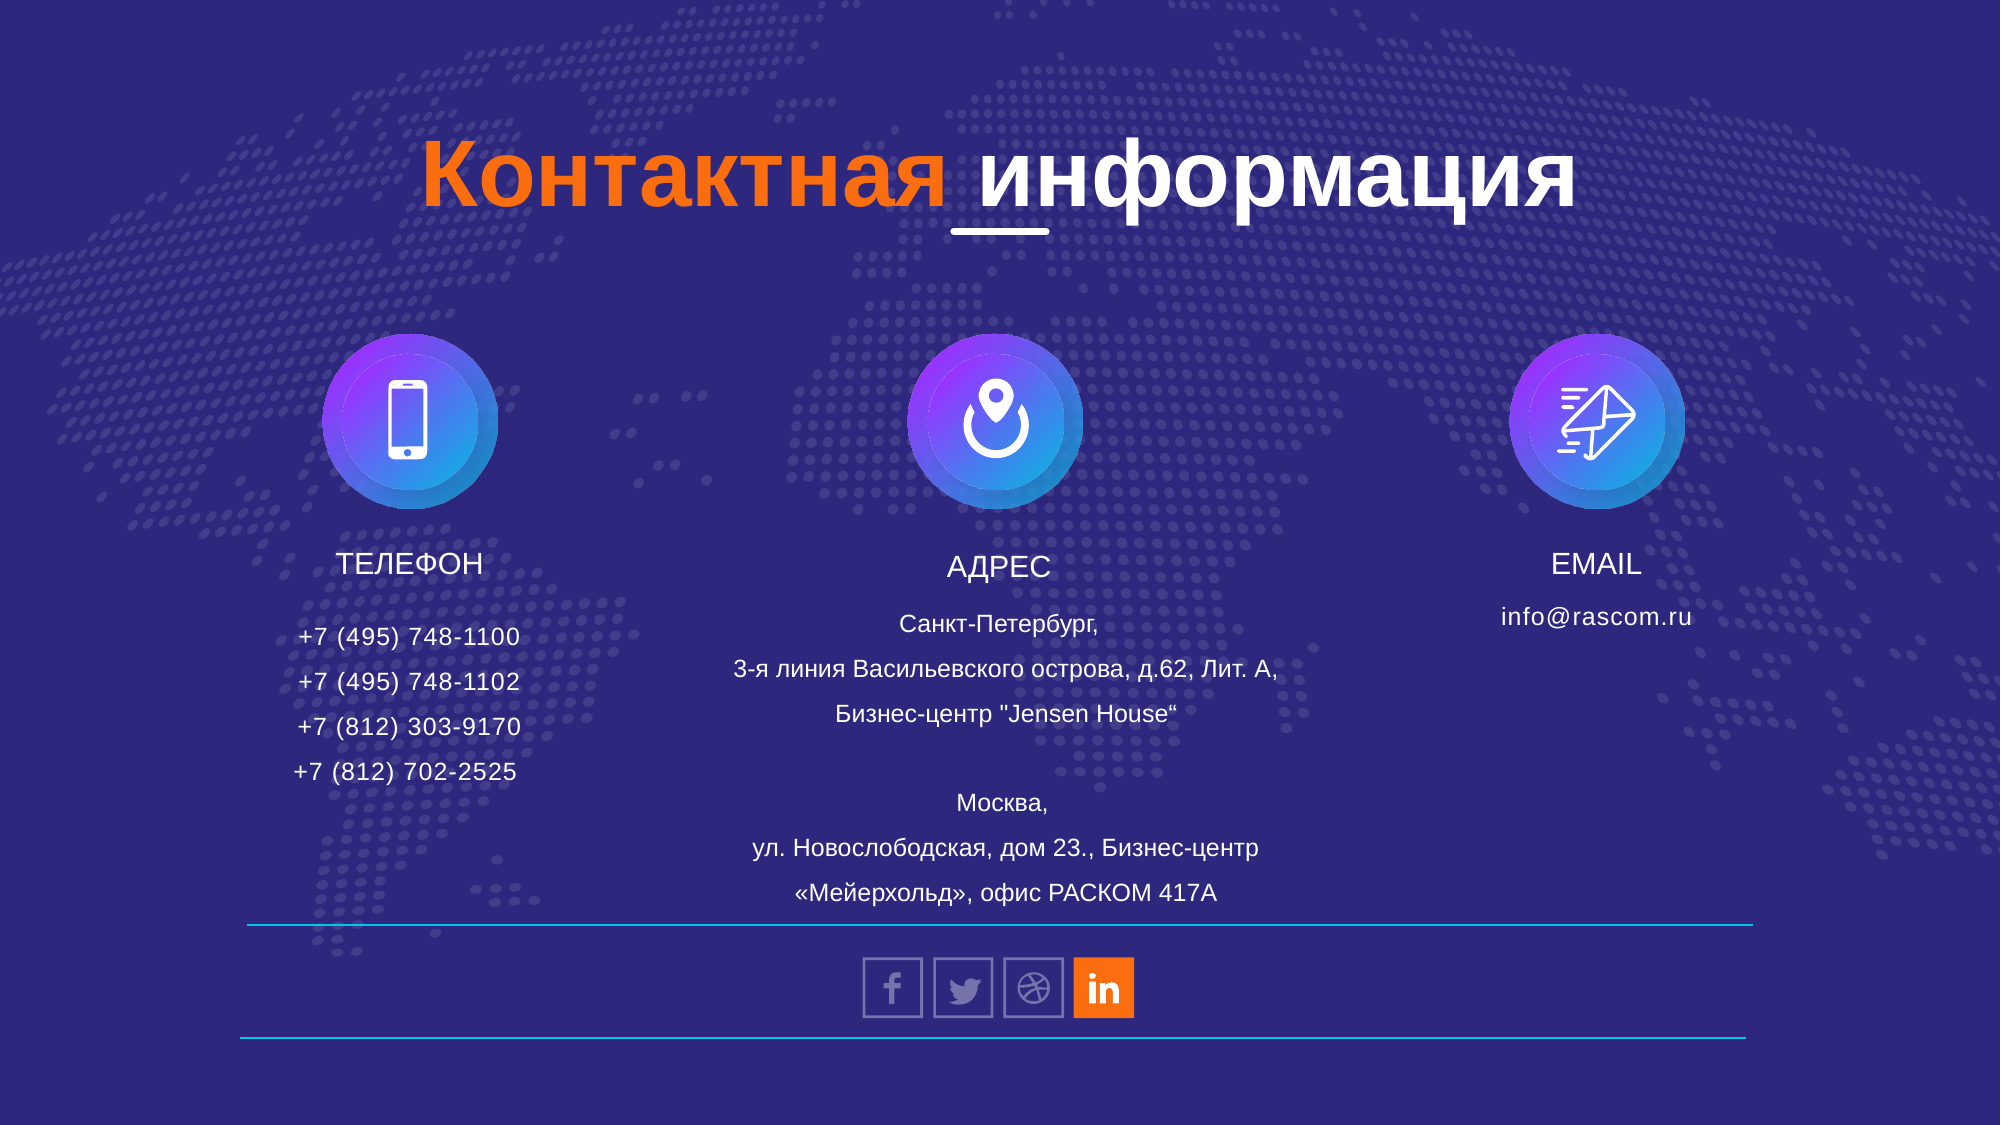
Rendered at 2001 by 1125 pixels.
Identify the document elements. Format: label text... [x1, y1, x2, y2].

text_box [140, 375, 151, 387]
text_box [821, 453, 833, 465]
text_box [364, 237, 375, 249]
text_box [1244, 287, 1255, 298]
text_box [221, 509, 233, 521]
text_box [318, 153, 329, 163]
text_box [1751, 408, 1763, 420]
text_box [1747, 191, 1757, 202]
text_box [433, 233, 443, 242]
text_box [732, 17, 741, 27]
text_box [1497, 270, 1508, 282]
text_box [1074, 94, 1083, 102]
text_box [350, 239, 361, 250]
text_box [1392, 246, 1402, 258]
text_box [392, 739, 405, 750]
text_box [1242, 353, 1253, 365]
text_box [1048, 94, 1057, 102]
text_box [1325, 258, 1335, 270]
text_box [1181, 487, 1192, 499]
text_box [708, 18, 717, 28]
text_box [874, 418, 885, 430]
text_box [306, 306, 317, 318]
text_box [1816, 143, 1827, 155]
text_box [1239, 336, 1250, 348]
text_box [1223, 336, 1234, 347]
text_box [1022, 94, 1031, 102]
text_box [192, 275, 203, 286]
text_box [1327, 324, 1339, 336]
text_box [1790, 557, 1801, 569]
text_box [1089, 981, 1096, 1004]
text_box [135, 268, 146, 279]
text_box [210, 242, 221, 253]
text_box [1774, 180, 1785, 192]
text_box [1797, 574, 1809, 586]
text_box [1641, 148, 1651, 159]
text_box [232, 379, 244, 390]
text_box [1740, 220, 1751, 231]
text_box [1454, 348, 1465, 360]
text_box [1629, 191, 1639, 202]
text_box [437, 81, 447, 92]
text_box [1283, 73, 1292, 83]
text_box [1141, 435, 1153, 447]
text_box [400, 85, 410, 95]
text_box [1835, 189, 1846, 201]
text_box [1106, 267, 1117, 278]
text_box [1840, 147, 1851, 158]
text_box [1807, 640, 1819, 652]
text_box [277, 373, 288, 385]
text_box [1526, 241, 1537, 252]
text_box [1062, 266, 1072, 277]
text_box [266, 280, 277, 292]
text_box [838, 453, 849, 465]
text_box [1455, 267, 1465, 278]
text_box [1424, 395, 1435, 407]
text_box [1669, 137, 1679, 147]
text_box [1044, 519, 1056, 531]
text_box [1912, 276, 1924, 288]
text_box [709, 59, 718, 69]
text_box [1343, 324, 1354, 336]
text_box [342, 318, 353, 330]
text_box [1217, 55, 1226, 66]
text_box [372, 890, 386, 900]
text_box [1354, 308, 1364, 320]
text_box [1856, 358, 1867, 370]
text_box [1743, 391, 1754, 403]
text_box [1726, 357, 1737, 369]
text_box [100, 230, 111, 241]
text_box [299, 292, 310, 303]
text_box [1351, 91, 1360, 101]
text_box [430, 309, 441, 321]
text_box [750, 43, 758, 53]
text_box [1588, 263, 1599, 274]
text_box [419, 233, 429, 243]
text_box [1407, 81, 1416, 91]
text_box [853, 487, 865, 499]
text_box [205, 350, 216, 362]
text_box [429, 736, 442, 748]
text_box [1700, 418, 1711, 430]
text_box [149, 468, 161, 480]
text_box [1626, 102, 1637, 113]
text_box [1097, 316, 1107, 328]
text_box [1449, 430, 1460, 442]
text_box [293, 200, 304, 212]
text_box [44, 283, 55, 295]
text_box [1758, 120, 1769, 131]
text_box [1331, 233, 1340, 238]
text_box [129, 299, 141, 311]
text_box [957, 509, 969, 514]
text_box [392, 297, 403, 309]
text_box [1497, 74, 1507, 85]
text_box [0, 306, 7, 317]
text_box [351, 920, 364, 924]
text_box [1638, 104, 1649, 114]
text_box [824, 419, 835, 431]
text_box [1689, 213, 1700, 225]
text_box [247, 409, 259, 420]
text_box [464, 750, 477, 761]
text_box [1690, 337, 1701, 349]
text_box [1868, 533, 1880, 545]
text_box [253, 506, 265, 518]
text_box [1794, 213, 1805, 224]
text_box [1696, 322, 1707, 334]
text_box [406, 769, 418, 780]
text_box [1676, 257, 1686, 269]
text_box [350, 773, 362, 784]
text_box [76, 308, 87, 319]
text_box [1086, 0, 1094, 7]
text_box [142, 518, 154, 529]
text_box [282, 247, 293, 258]
text_box [1270, 272, 1281, 283]
text_box [1063, 0, 1071, 7]
text_box [986, 235, 997, 244]
text_box [620, 37, 629, 47]
text_box [47, 297, 58, 309]
text_box [640, 49, 648, 60]
text_box [141, 238, 152, 249]
text_box [1335, 243, 1345, 254]
text_box [792, 403, 803, 415]
text_box [1703, 156, 1714, 167]
text_box [1363, 92, 1373, 102]
text_box [174, 514, 185, 526]
text_box [466, 734, 479, 745]
text_box [1257, 29, 1266, 39]
text_box [681, 33, 689, 43]
text_box [1413, 312, 1424, 324]
text_box [1722, 187, 1732, 199]
text_box [388, 159, 398, 170]
text_box [689, 6, 697, 16]
text_box [165, 435, 176, 447]
text_box [230, 300, 241, 312]
text_box [1133, 67, 1142, 77]
text_box [1873, 486, 1884, 498]
text_box [591, 53, 600, 63]
text_box [181, 497, 192, 509]
text_box [219, 349, 230, 361]
text_box [604, 597, 608, 608]
text_box [727, 86, 736, 97]
text_box [231, 525, 243, 537]
text_box [150, 436, 162, 448]
text_box [1778, 286, 1789, 297]
text_box [256, 328, 267, 340]
text_box [543, 714, 556, 726]
text_box [1772, 254, 1783, 266]
text_box [355, 863, 369, 873]
text_box [1907, 216, 1918, 228]
text_box [331, 948, 344, 957]
text_box [1493, 88, 1503, 98]
text_box [500, 47, 509, 57]
text_box [1083, 65, 1092, 76]
text_box [1933, 384, 1944, 396]
text_box [93, 320, 105, 331]
text_box [1477, 253, 1487, 264]
text_box [1210, 454, 1222, 466]
text_box [647, 63, 656, 73]
text_box [349, 270, 360, 282]
text_box [1469, 349, 1480, 361]
text_box [267, 204, 278, 215]
text_box [138, 223, 149, 234]
text_box [1161, 235, 1172, 247]
text_box [1822, 528, 1834, 540]
text_box [1827, 159, 1838, 171]
text_box [524, 45, 533, 55]
text_box [1504, 287, 1515, 298]
text_box [926, 316, 936, 328]
text_box [1475, 465, 1487, 477]
text_box [479, 780, 491, 791]
text_box [1189, 419, 1200, 431]
text_box [361, 709, 374, 721]
text_box [1071, 65, 1080, 76]
text_box [291, 372, 303, 383]
text_box [1781, 573, 1793, 585]
text_box [221, 317, 232, 328]
text_box [1732, 130, 1743, 141]
text_box [1553, 94, 1564, 102]
text_box [334, 758, 346, 769]
text_box [1449, 70, 1459, 80]
text_box [1214, 286, 1225, 298]
text_box [1270, 422, 1282, 434]
text_box [456, 812, 469, 823]
text_box [1050, 316, 1061, 327]
text_box [116, 347, 127, 359]
text_box [416, 705, 429, 717]
text_box [1100, 349, 1111, 361]
text_box [248, 133, 258, 144]
text_box [1540, 306, 1550, 317]
text_box [1575, 325, 1586, 334]
text_box [1546, 322, 1557, 334]
text_box [163, 219, 174, 231]
text_box [1017, 972, 1050, 1004]
text_box [142, 486, 154, 497]
text_box [859, 384, 870, 396]
text_box [1989, 246, 2000, 258]
text_box [106, 364, 118, 376]
text_box [481, 765, 493, 776]
text_box [53, 326, 65, 338]
text_box [89, 398, 100, 409]
text_box [1078, 283, 1088, 294]
text_box [31, 285, 42, 297]
text_box [771, 2, 779, 11]
text_box [1196, 269, 1207, 280]
text_box [356, 529, 367, 536]
text_box [127, 455, 138, 467]
text_box [172, 450, 184, 461]
text_box [39, 254, 50, 266]
text_box [1902, 260, 1913, 271]
text_box [1956, 196, 1967, 207]
text_box [271, 173, 282, 185]
text_box [1099, 982, 1119, 1004]
text_box [1637, 162, 1648, 173]
text_box [195, 399, 207, 411]
text_box [1428, 314, 1439, 325]
text_box [664, 90, 673, 101]
text_box [1202, 522, 1214, 534]
text_box [1214, 369, 1224, 381]
text_box [1494, 46, 1504, 57]
text_box [1251, 320, 1262, 332]
text_box [1312, 323, 1323, 335]
text_box [405, 233, 415, 244]
text_box [1933, 716, 1945, 727]
text_box [625, 23, 634, 33]
text_box [1062, 509, 1073, 514]
text_box [134, 471, 146, 483]
text_box [1132, 235, 1142, 246]
text_box [1225, 2, 1234, 11]
text_box [1079, 519, 1091, 531]
text_box [889, 452, 900, 463]
text_box [1675, 335, 1687, 347]
text_box [1578, 97, 1587, 102]
text_box [1597, 203, 1608, 214]
text_box [1606, 219, 1616, 230]
text_box [432, 67, 442, 78]
text_box [1066, 316, 1076, 328]
text_box [1955, 224, 1966, 236]
text_box [237, 238, 248, 250]
text_box [1766, 150, 1777, 161]
text_box [1230, 471, 1241, 483]
text_box [896, 267, 907, 278]
text_box [376, 88, 386, 98]
text_box [1904, 245, 1915, 257]
text_box [1413, 67, 1422, 77]
text_box [189, 512, 201, 524]
text_box [1047, 266, 1057, 277]
text_box [165, 499, 177, 511]
text_box [299, 355, 310, 366]
text_box [1434, 330, 1444, 342]
text_box [1122, 267, 1132, 278]
text_box [771, 56, 780, 66]
text_box [1731, 204, 1742, 215]
text_box [137, 406, 149, 418]
text_box [1288, 87, 1297, 98]
text_box [1791, 287, 1802, 299]
text_box [1502, 61, 1512, 71]
text_box [1196, 69, 1204, 79]
text_box [822, 436, 834, 448]
text_box [1658, 179, 1669, 190]
text_box [1665, 151, 1676, 162]
text_box [126, 284, 137, 296]
text_box [796, 55, 805, 65]
text_box [1308, 373, 1320, 385]
text_box [1074, 233, 1084, 245]
text_box [892, 367, 903, 379]
text_box [1270, 72, 1280, 82]
text_box [263, 235, 274, 246]
text_box [1728, 310, 1740, 322]
text_box [1963, 270, 1975, 282]
text_box [1431, 281, 1442, 293]
text_box [1953, 239, 1965, 250]
text_box [1103, 384, 1114, 396]
text_box [1922, 429, 1933, 441]
text_box [1707, 403, 1718, 415]
text_box [605, 80, 614, 90]
text_box [321, 273, 332, 285]
text_box [245, 222, 256, 233]
text_box [419, 692, 432, 700]
text_box [1269, 506, 1281, 518]
text_box [1614, 101, 1625, 112]
text_box [315, 259, 326, 270]
text_box [1340, 259, 1350, 271]
text_box [1688, 306, 1698, 317]
text_box [420, 799, 433, 810]
text_box EMAIL [1440, 536, 1754, 589]
text_box [1817, 625, 1829, 637]
text_box [1906, 649, 1917, 661]
text_box [743, 71, 752, 82]
text_box [267, 159, 278, 171]
text_box [135, 209, 146, 220]
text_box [907, 333, 1083, 509]
text_box [957, 299, 967, 311]
text_box [147, 311, 159, 323]
text_box [1491, 467, 1503, 479]
text_box [1166, 268, 1177, 279]
text_box [582, 696, 595, 707]
text_box [1992, 533, 2000, 544]
text_box [301, 501, 313, 513]
text_box [1770, 122, 1781, 133]
text_box [375, 861, 388, 872]
text_box [1083, 469, 1088, 480]
text_box [1319, 290, 1330, 302]
text_box [1964, 797, 1976, 808]
text_box [1784, 718, 1797, 729]
text_box [501, 748, 514, 759]
text_box [430, 96, 440, 102]
text_box [805, 437, 817, 449]
text_box [1705, 141, 1716, 152]
text_box [983, 94, 992, 102]
text_box [379, 708, 392, 719]
text_box [181, 401, 192, 412]
text_box [1669, 351, 1680, 363]
text_box [447, 735, 460, 746]
text_box [399, 815, 412, 826]
text_box [1685, 384, 1696, 396]
text_box [463, 258, 473, 270]
text_box [497, 239, 507, 251]
text_box [1707, 246, 1718, 257]
text_box [412, 248, 423, 259]
text_box [1297, 389, 1307, 401]
text_box [441, 782, 453, 794]
text_box [1338, 90, 1347, 101]
text_box [1090, 250, 1100, 261]
text_box [127, 519, 138, 531]
text_box [1940, 779, 1953, 790]
text_box [242, 330, 253, 342]
text_box [1168, 0, 1176, 9]
text_box [1252, 254, 1262, 266]
text_box [352, 757, 364, 768]
text_box [135, 438, 146, 450]
text_box [128, 239, 139, 251]
text_box [1873, 181, 1884, 193]
text_box [325, 712, 337, 723]
text_box [791, 14, 800, 24]
text_box [238, 284, 249, 296]
text_box [1100, 94, 1109, 102]
text_box [1202, 302, 1212, 314]
text_box [1583, 310, 1594, 322]
text_box [1715, 308, 1726, 320]
text_box [1463, 251, 1473, 263]
text_box [1919, 218, 1930, 230]
text_box [471, 702, 484, 713]
text_box [573, 68, 582, 79]
text_box [129, 423, 140, 435]
text_box [195, 185, 206, 196]
text_box [361, 818, 374, 829]
text_box [1417, 280, 1428, 292]
text_box [1680, 197, 1691, 208]
text_box [498, 779, 510, 790]
text_box [895, 300, 905, 312]
text_box [1778, 151, 1789, 163]
text_box [1831, 219, 1843, 230]
text_box [1083, 452, 1087, 463]
text_box [1595, 187, 1600, 198]
text_box [156, 295, 168, 307]
text_box [1145, 334, 1156, 345]
text_box [111, 379, 123, 390]
text_box [1219, 237, 1230, 249]
text_box [1238, 254, 1247, 266]
text_box [310, 435, 322, 447]
text_box [157, 249, 168, 261]
text_box [21, 302, 32, 314]
text_box [1709, 696, 1722, 707]
text_box [1951, 811, 1964, 822]
text_box [1804, 141, 1815, 152]
text_box [1692, 434, 1704, 445]
text_box [564, 697, 577, 708]
text_box [1152, 268, 1162, 279]
text_box [1784, 197, 1795, 208]
text_box [86, 291, 97, 303]
text_box [1223, 254, 1233, 265]
text_box [592, 81, 601, 91]
text_box [1956, 211, 1967, 222]
text_box [284, 389, 296, 401]
text_box [485, 733, 498, 745]
text_box [1315, 60, 1324, 71]
text_box [232, 411, 244, 423]
text_box [217, 412, 229, 424]
text_box [207, 183, 218, 194]
text_box [1227, 454, 1239, 466]
text_box [308, 402, 319, 414]
text_box [815, 97, 824, 102]
text_box [1876, 550, 1888, 562]
text_box [1782, 364, 1794, 376]
text_box [421, 294, 432, 306]
text_box [1338, 308, 1349, 320]
text_box ТЕЛЕФОН [252, 536, 566, 589]
text_box [1667, 195, 1678, 207]
text_box [238, 149, 249, 160]
text_box [1426, 265, 1437, 276]
text_box [697, 19, 705, 28]
text_box [1729, 264, 1740, 275]
text_box [1518, 502, 1530, 514]
text_box [345, 804, 357, 815]
text_box [223, 240, 234, 252]
text_box [1491, 254, 1502, 266]
text_box [1505, 255, 1516, 266]
text_box [1308, 74, 1317, 85]
text_box [1514, 62, 1524, 72]
text_box [1461, 71, 1471, 82]
text_box [1044, 233, 1055, 244]
text_box [250, 192, 260, 203]
text_box [1767, 441, 1779, 453]
text_box [1353, 8, 1361, 18]
text_box [1575, 262, 1585, 273]
text_box [1700, 170, 1710, 181]
text_box [1932, 206, 1943, 217]
text_box [243, 490, 255, 502]
text_box [1712, 355, 1723, 367]
text_box [1312, 389, 1323, 401]
text_box [1828, 145, 1839, 156]
text_box [504, 401, 515, 413]
text_box [878, 333, 889, 345]
text_box [450, 719, 463, 731]
text_box [347, 788, 359, 799]
text_box [70, 385, 81, 396]
text_box [1960, 299, 1972, 311]
text_box [872, 452, 884, 464]
text_box [1465, 381, 1476, 393]
text_box [1200, 386, 1211, 398]
text_box [251, 147, 262, 158]
text_box [1009, 94, 1018, 102]
text_box [1939, 416, 1951, 428]
text_box [500, 270, 511, 282]
text_box [310, 168, 321, 179]
text_box [115, 241, 126, 253]
text_box [1899, 349, 1911, 361]
text_box [359, 833, 372, 843]
text_box [1217, 303, 1228, 314]
text_box [232, 224, 243, 235]
text_box [1368, 309, 1379, 321]
text_box [454, 243, 465, 255]
text_box [1202, 1, 1210, 10]
text_box [412, 84, 423, 94]
text_box [385, 786, 397, 797]
text_box [1326, 89, 1334, 100]
text_box [1776, 166, 1787, 177]
text_box [1357, 77, 1367, 87]
text_box [608, 38, 617, 48]
text_box [269, 358, 281, 370]
text_box [1671, 530, 1682, 536]
text_box [1208, 253, 1218, 264]
text_box [1263, 472, 1275, 484]
text_box [1128, 316, 1138, 328]
text_box [1604, 296, 1614, 308]
text_box [1443, 234, 1453, 245]
text_box [1181, 268, 1192, 280]
text_box [1373, 326, 1384, 338]
text_box [1184, 385, 1195, 397]
text_box [1889, 394, 1900, 405]
text_box [344, 149, 354, 160]
text_box [1602, 265, 1613, 276]
text_box [505, 60, 515, 71]
text_box [216, 302, 227, 314]
text_box [1594, 248, 1605, 260]
text_box [509, 384, 521, 396]
text_box [87, 232, 98, 243]
text_box [1903, 822, 1915, 832]
text_box [1016, 249, 1027, 261]
text_box [1711, 231, 1722, 242]
text_box [1914, 634, 1926, 646]
text_box [1691, 369, 1703, 381]
text_box [1794, 606, 1806, 618]
text_box [143, 297, 154, 309]
text_box [134, 503, 146, 515]
text_box [1206, 555, 1218, 567]
text_box [1931, 220, 1942, 232]
text_box [224, 286, 235, 297]
text_box [1988, 500, 1999, 512]
text_box [1542, 93, 1551, 102]
text_box [293, 156, 303, 167]
text_box [67, 324, 78, 336]
text_box [1285, 273, 1296, 284]
text_box [1363, 244, 1374, 256]
text_box [1456, 85, 1465, 95]
text_box [1681, 138, 1692, 149]
text_box [1540, 243, 1550, 254]
text_box [1894, 214, 1906, 225]
text_box [313, 908, 327, 918]
text_box [1281, 256, 1291, 267]
text_box [1119, 384, 1130, 396]
text_box [1424, 40, 1433, 50]
text_box [279, 519, 291, 531]
text_box [926, 299, 937, 311]
text_box [1796, 319, 1808, 331]
text_box [1804, 289, 1815, 301]
text_box [167, 233, 178, 244]
text_box [1388, 94, 1398, 102]
text_box [787, 454, 799, 466]
text_box [1802, 155, 1814, 167]
text_box [1926, 839, 1939, 850]
text_box [1820, 384, 1831, 396]
text_box [1757, 134, 1767, 145]
text_box [299, 323, 310, 335]
text_box [1660, 121, 1670, 132]
text_box [1900, 760, 1912, 771]
text_box [1806, 527, 1818, 539]
text_box [1905, 729, 1918, 740]
text_box [1749, 715, 1762, 726]
text_box [762, 43, 771, 52]
text_box [1332, 408, 1344, 419]
text_box [1968, 467, 1980, 479]
text_box [1393, 344, 1404, 355]
text_box [1979, 215, 1991, 226]
text_box [1734, 374, 1746, 385]
text_box [1850, 628, 1862, 640]
text_box [1529, 92, 1539, 102]
text_box [1003, 957, 1065, 1019]
text_box [1969, 812, 1982, 824]
text_box [1921, 823, 1933, 834]
text_box [134, 314, 145, 325]
text_box [861, 351, 872, 362]
text_box [1708, 127, 1719, 139]
text_box [307, 199, 317, 210]
text_box [1756, 314, 1767, 325]
text_box [145, 389, 157, 401]
text_box [1893, 228, 1904, 240]
text_box [1060, 249, 1071, 261]
text_box [1966, 241, 1977, 252]
text_box [748, 3, 756, 12]
text_box [1871, 834, 1884, 845]
text_box [1796, 198, 1807, 209]
text_box [1097, 519, 1109, 531]
text_box [1486, 400, 1497, 412]
text_box [1491, 416, 1503, 428]
text_box [122, 211, 133, 223]
text_box [1373, 233, 1383, 240]
text_box [1886, 169, 1897, 180]
text_box [1671, 272, 1681, 284]
text_box [562, 713, 574, 724]
text_box [1394, 51, 1403, 62]
text_box [1440, 28, 1449, 38]
text_box [1526, 273, 1536, 285]
text_box [1418, 379, 1430, 390]
text_box [607, 647, 620, 658]
text_box [1439, 397, 1450, 409]
text_box [437, 692, 450, 699]
text_box [1480, 87, 1490, 98]
text_box [312, 936, 324, 946]
text_box [1179, 352, 1190, 363]
text_box [1358, 325, 1368, 337]
text_box [1683, 482, 1695, 493]
text_box [165, 278, 176, 290]
text_box [627, 50, 636, 60]
text_box [131, 392, 143, 404]
text_box [365, 693, 377, 704]
text_box [554, 235, 564, 246]
text_box [720, 17, 729, 27]
text_box [1830, 293, 1842, 305]
text_box [1992, 830, 2000, 841]
text_box [280, 202, 291, 213]
text_box [357, 848, 370, 859]
text_box [1939, 825, 1951, 836]
text_box [1009, 519, 1021, 531]
text_box [1096, 66, 1105, 76]
text_box [432, 720, 445, 731]
text_box [1234, 238, 1244, 249]
text_box [1334, 48, 1343, 57]
text_box [617, 79, 627, 90]
text_box [1484, 350, 1495, 362]
text_box [1237, 522, 1249, 534]
text_box [904, 504, 916, 515]
text_box [154, 373, 165, 385]
text_box [79, 368, 90, 380]
text_box [1107, 435, 1119, 447]
text_box [1103, 234, 1113, 245]
text_box [1248, 303, 1258, 315]
text_box [657, 35, 665, 44]
text_box [1737, 327, 1748, 339]
text_box [240, 426, 251, 438]
text_box [1483, 269, 1494, 281]
text_box [1459, 43, 1468, 53]
text_box [277, 232, 287, 244]
text_box [786, 41, 795, 52]
text_box [1811, 260, 1822, 271]
text_box [262, 375, 273, 387]
text_box [1349, 243, 1360, 255]
text_box [1675, 108, 1685, 120]
text_box [1882, 212, 1894, 223]
text_box [299, 387, 311, 399]
text_box [440, 245, 451, 256]
text_box [1744, 423, 1756, 435]
text_box [1891, 552, 1903, 564]
text_box [1376, 65, 1385, 74]
text_box [67, 265, 78, 276]
text_box [1927, 461, 1938, 473]
text_box [1219, 403, 1230, 415]
text_box [1008, 79, 1017, 90]
text_box [1121, 400, 1132, 412]
text_box [1742, 265, 1753, 277]
text_box [1680, 243, 1691, 254]
text_box [891, 400, 902, 412]
text_box [1547, 233, 1557, 239]
text_box [987, 265, 997, 277]
text_box [469, 64, 478, 74]
text_box [1184, 521, 1196, 533]
text_box [1534, 78, 1543, 88]
text_box [1963, 750, 1975, 761]
text_box [1187, 301, 1197, 313]
text_box [1517, 90, 1527, 101]
text_box [1920, 204, 1931, 215]
text_box [457, 65, 466, 75]
text_box [88, 351, 99, 363]
text_box [1772, 195, 1782, 206]
text_box [1364, 63, 1373, 74]
text_box [1711, 113, 1721, 124]
text_box [1190, 318, 1200, 330]
text_box [92, 260, 104, 271]
text_box [1866, 501, 1878, 513]
text_box [193, 230, 204, 241]
text_box [1699, 386, 1710, 398]
text_box [106, 442, 117, 454]
text_box [1968, 688, 1981, 699]
text_box [759, 2, 768, 12]
text_box [389, 755, 402, 766]
text_box [1256, 271, 1266, 282]
text_box [474, 77, 484, 87]
text_box [102, 395, 114, 407]
text_box [1990, 737, 2000, 748]
text_box [1935, 763, 1947, 775]
text_box [180, 231, 191, 243]
text_box [105, 258, 117, 269]
text_box [689, 89, 698, 99]
text_box [1205, 237, 1215, 248]
text_box [1618, 87, 1628, 98]
text_box [340, 834, 353, 845]
text_box [1225, 84, 1234, 95]
text_box [1095, 486, 1107, 498]
text_box [1376, 37, 1385, 47]
text_box [206, 227, 217, 239]
text_box [1114, 520, 1126, 531]
text_box [818, 487, 830, 499]
text_box [715, 87, 724, 98]
text_box [1705, 744, 1718, 755]
text_box [1412, 264, 1422, 275]
text_box [1876, 849, 1888, 860]
text_box [1447, 42, 1457, 52]
text_box [1475, 366, 1486, 377]
text_box [1301, 339, 1312, 351]
text_box [64, 250, 75, 262]
text_box [1215, 488, 1226, 500]
text_box [731, 72, 739, 82]
text_box [702, 88, 711, 98]
text_box [331, 151, 341, 162]
text_box [406, 525, 418, 536]
text_box [1471, 44, 1480, 55]
text_box [351, 91, 362, 101]
text_box [1747, 297, 1758, 309]
text_box [1199, 285, 1210, 297]
text_box [1444, 414, 1455, 426]
text_box [161, 264, 173, 276]
text_box [1179, 0, 1187, 9]
text_box [3, 276, 15, 288]
text_box [1788, 590, 1799, 602]
text_box [397, 114, 405, 125]
text_box [152, 327, 163, 338]
text_box [942, 282, 952, 294]
text_box [468, 718, 481, 729]
text_box [1481, 301, 1492, 312]
text_box [1656, 693, 1669, 704]
text_box [357, 316, 367, 328]
text_box [1986, 768, 1999, 779]
text_box [1121, 66, 1129, 77]
text_box [1746, 251, 1757, 263]
text_box [341, 179, 351, 190]
text_box [1021, 79, 1030, 90]
text_box [396, 845, 409, 856]
text_box [1060, 94, 1070, 102]
text_box [228, 254, 239, 266]
text_box [469, 242, 479, 253]
text_box [506, 716, 518, 727]
text_box [685, 19, 693, 29]
text_box [314, 385, 322, 397]
text_box [1702, 260, 1713, 272]
text_box [315, 894, 327, 905]
text_box [500, 764, 512, 775]
text_box [1087, 94, 1096, 102]
text_box [343, 710, 356, 721]
text_box [1727, 218, 1738, 230]
text_box [1183, 68, 1192, 79]
text_box [1963, 435, 1974, 447]
text_box [372, 117, 383, 128]
text_box [122, 270, 133, 282]
text_box [1165, 368, 1177, 380]
text_box [328, 319, 339, 331]
text_box [1398, 361, 1409, 372]
text_box [858, 401, 869, 413]
text_box [898, 234, 908, 245]
text_box [211, 365, 223, 377]
text_box [1216, 386, 1227, 398]
text_box [1637, 284, 1648, 296]
text_box [1370, 78, 1379, 88]
text_box [1888, 774, 1900, 786]
text_box [176, 217, 187, 228]
text_box [335, 272, 346, 283]
text_box [403, 785, 416, 796]
text_box [269, 249, 279, 261]
text_box [536, 43, 545, 54]
text_box [1169, 284, 1180, 296]
text_box [1884, 408, 1896, 420]
text_box [377, 267, 388, 278]
text_box [442, 276, 453, 288]
text_box [142, 454, 154, 466]
text_box [1087, 383, 1098, 395]
text_box [1468, 86, 1478, 96]
text_box [1929, 235, 1941, 247]
text_box [1143, 317, 1154, 328]
text_box [383, 692, 395, 703]
text_box [1205, 319, 1215, 331]
text_box [70, 338, 82, 350]
text_box [1263, 239, 1273, 250]
text_box [1935, 431, 1947, 443]
text_box [1243, 454, 1255, 466]
text_box [1499, 352, 1510, 363]
text_box [1599, 157, 1609, 169]
text_box [195, 431, 206, 443]
text_box [165, 467, 176, 479]
text_box [911, 283, 922, 294]
text_box [1508, 335, 1519, 347]
text_box [829, 352, 840, 363]
text_box [1813, 172, 1824, 183]
text_box [367, 176, 378, 187]
text_box [154, 235, 165, 247]
text_box [1232, 488, 1244, 500]
text_box [1191, 436, 1202, 448]
text_box [1910, 290, 1921, 302]
text_box [597, 66, 607, 77]
text_box [1815, 157, 1826, 169]
text_box [1723, 115, 1733, 126]
text_box [84, 337, 95, 348]
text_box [322, 333, 497, 509]
text_box [318, 866, 330, 875]
text_box [1378, 294, 1389, 305]
text_box [118, 256, 129, 267]
text_box [120, 362, 132, 374]
text_box [1573, 233, 1584, 242]
text_box [1249, 2, 1257, 12]
text_box [413, 722, 426, 733]
text_box [188, 480, 200, 492]
text_box [1744, 699, 1757, 710]
text_box [183, 369, 194, 381]
text_box [285, 324, 296, 336]
text_box [1059, 233, 1070, 244]
text_box [288, 262, 298, 274]
text_box [1596, 279, 1607, 291]
text_box [1464, 332, 1474, 344]
text_box [1217, 505, 1229, 517]
text_box [328, 790, 341, 801]
text_box [1211, 269, 1221, 281]
text_box [320, 305, 332, 316]
text_box [596, 39, 605, 49]
text_box [1801, 170, 1812, 181]
text_box [228, 209, 239, 220]
text_box [462, 78, 472, 89]
text_box [1400, 38, 1409, 49]
text_box [406, 592, 418, 597]
text_box [1782, 124, 1793, 135]
text_box [753, 29, 761, 39]
text_box [1813, 479, 1825, 491]
text_box [1952, 765, 1964, 776]
text_box [1062, 519, 1074, 531]
text_box [1058, 65, 1067, 76]
text_box [307, 713, 319, 724]
text_box [860, 368, 871, 380]
text_box [293, 276, 305, 288]
text_box Санкт-Петербург, 3-я линия Васильевского острова, д.62, Лит. А, Бизнес-центр "Jensen House“ Москва, ул. Новослободская, дом 23., Бизнес-центр «Мейерхольд», офис РАСКОМ 417А [677, 582, 1336, 917]
text_box [1746, 118, 1757, 129]
text_box [1199, 83, 1208, 93]
text_box [347, 120, 358, 131]
text_box [1203, 403, 1214, 415]
text_box [211, 197, 222, 208]
text_box [870, 487, 882, 499]
text_box [844, 368, 855, 380]
text_box [1856, 222, 1867, 234]
text_box [1561, 67, 1571, 77]
text_box [244, 298, 255, 310]
text_box [1618, 297, 1629, 309]
text_box [183, 291, 195, 303]
text_box [1332, 341, 1343, 353]
text_box [566, 55, 575, 65]
text_box [1930, 572, 1942, 584]
text_box [401, 692, 413, 702]
text_box [1942, 237, 1953, 249]
text_box [1875, 518, 1886, 530]
text_box [114, 425, 126, 437]
text_box [1079, 503, 1091, 515]
text_box [1420, 249, 1431, 260]
text_box [1478, 59, 1488, 69]
text_box [1161, 82, 1170, 92]
text_box [219, 225, 230, 237]
text_box [1762, 178, 1773, 190]
text_box [910, 316, 921, 328]
text_box [1485, 238, 1495, 249]
text_box [1208, 572, 1220, 582]
text_box [1081, 316, 1092, 328]
text_box [1296, 257, 1306, 268]
text_box [1629, 268, 1640, 279]
text_box [910, 300, 921, 311]
text_box [458, 589, 470, 597]
text_box [705, 73, 714, 84]
text_box [1967, 213, 1979, 224]
text_box [1692, 695, 1704, 707]
text_box [1978, 243, 1989, 255]
text_box [0, 0, 2000, 1125]
text_box [1510, 76, 1519, 86]
text_box [1430, 54, 1440, 65]
text_box [1734, 295, 1745, 307]
text_box [1943, 401, 1954, 413]
text_box [1143, 452, 1154, 464]
text_box [1480, 383, 1492, 395]
text_box [363, 89, 374, 100]
text_box [1475, 284, 1486, 296]
text_box [420, 69, 430, 79]
text_box [1945, 448, 1957, 460]
text_box [1602, 100, 1613, 110]
text_box [102, 243, 113, 255]
text_box [311, 696, 323, 708]
text_box [1400, 233, 1411, 242]
text_box [1359, 276, 1369, 288]
text_box [210, 397, 221, 409]
text_box [8, 304, 19, 316]
text_box [1737, 175, 1748, 186]
text_box [168, 370, 179, 382]
text_box [1698, 276, 1709, 287]
text_box [1359, 233, 1368, 239]
text_box [1902, 395, 1914, 407]
text_box [174, 386, 186, 398]
text_box [1648, 511, 1660, 523]
text_box [349, 164, 359, 174]
text_box [972, 282, 983, 294]
text_box [1767, 717, 1779, 728]
text_box [1239, 539, 1251, 551]
text_box [1352, 62, 1361, 73]
text_box [354, 178, 364, 189]
text_box [740, 29, 749, 39]
text_box [1152, 384, 1163, 396]
text_box [1831, 706, 1844, 718]
text_box [1293, 306, 1304, 317]
text_box [1478, 333, 1489, 345]
text_box [1607, 129, 1618, 140]
text_box [356, 254, 367, 265]
text_box [972, 316, 983, 327]
text_box [1662, 107, 1673, 118]
text_box [331, 108, 341, 119]
text_box [275, 188, 286, 199]
text_box [185, 338, 196, 349]
text_box [1538, 338, 1549, 349]
text_box [1257, 438, 1269, 450]
text_box [226, 151, 237, 162]
text_box [668, 34, 677, 44]
text_box [1985, 690, 1997, 701]
text_box [1804, 591, 1816, 603]
text_box [1347, 341, 1358, 353]
text_box [1842, 235, 1853, 247]
text_box [180, 322, 191, 334]
text_box [1154, 538, 1164, 549]
text_box [440, 590, 452, 597]
text_box [839, 436, 851, 447]
text_box [405, 264, 416, 275]
text_box [1896, 200, 1907, 212]
text_box [202, 213, 213, 225]
text_box [1181, 368, 1193, 380]
text_box [523, 73, 533, 83]
text_box [189, 215, 200, 226]
text_box [1313, 89, 1322, 99]
text_box [234, 346, 245, 358]
text_box [1132, 520, 1144, 532]
text_box [1190, 0, 1199, 10]
text_box [843, 385, 854, 396]
text_box [270, 390, 281, 402]
text_box [1919, 383, 1931, 394]
text_box [1147, 487, 1158, 499]
text_box [1200, 504, 1212, 516]
text_box [313, 322, 324, 333]
text_box [1967, 561, 1978, 572]
text_box [307, 275, 318, 287]
text_box [427, 752, 440, 764]
text_box [1964, 256, 1976, 267]
text_box [848, 317, 858, 329]
text_box [1316, 340, 1327, 352]
text_box [1595, 143, 1601, 152]
text_box [759, 56, 768, 66]
text_box [1742, 146, 1753, 158]
text_box Контактная информация [405, 102, 1595, 233]
text_box [1689, 96, 1700, 107]
text_box [1751, 329, 1762, 340]
text_box [1413, 95, 1422, 102]
text_box [1465, 432, 1476, 444]
text_box [1724, 232, 1735, 244]
text_box [73, 293, 84, 305]
text_box [370, 284, 381, 295]
text_box [203, 382, 215, 394]
text_box [1400, 66, 1410, 77]
text_box [1179, 252, 1189, 263]
text_box [1946, 795, 1958, 806]
text_box [1922, 730, 1935, 742]
text_box [1759, 425, 1771, 437]
text_box [1169, 538, 1181, 550]
text_box [1715, 452, 1726, 464]
text_box [352, 906, 365, 916]
text_box [548, 70, 558, 81]
text_box [1146, 67, 1155, 77]
text_box [329, 257, 340, 269]
text_box [1561, 384, 1636, 461]
text_box [614, 596, 626, 608]
text_box [371, 756, 383, 767]
text_box [974, 519, 986, 531]
text_box [1428, 413, 1439, 425]
text_box [219, 271, 230, 282]
text_box [1435, 249, 1445, 261]
text_box [1455, 398, 1466, 409]
text_box [1311, 257, 1321, 269]
text_box [1742, 312, 1753, 323]
text_box [1237, 2, 1245, 11]
text_box [1657, 270, 1668, 282]
text_box [1467, 300, 1477, 312]
text_box [1575, 293, 1586, 305]
text_box [1852, 531, 1864, 543]
text_box [1929, 793, 1941, 805]
text_box [109, 272, 120, 284]
text_box [1718, 202, 1729, 213]
text_box [355, 741, 367, 752]
text_box [1129, 486, 1141, 498]
text_box [328, 695, 341, 707]
text_box [1821, 560, 1833, 572]
text_box [713, 45, 722, 55]
text_box [1723, 325, 1734, 337]
text_box [1701, 97, 1711, 109]
text_box [328, 181, 338, 192]
text_box [603, 52, 612, 62]
text_box [1693, 140, 1704, 151]
text_box [1632, 132, 1642, 143]
text_box [1157, 436, 1169, 447]
text_box [337, 241, 347, 252]
text_box [1893, 790, 1906, 802]
text_box [1526, 63, 1535, 74]
text_box [1525, 305, 1536, 316]
text_box [554, 56, 563, 66]
text_box [170, 248, 181, 259]
text_box [1720, 247, 1731, 259]
text_box [444, 66, 454, 77]
text_box [1238, 421, 1250, 433]
text_box [1677, 465, 1688, 477]
text_box [250, 236, 261, 247]
text_box [1222, 539, 1234, 551]
text_box [1230, 56, 1238, 66]
text_box [188, 306, 200, 317]
text_box [481, 62, 491, 73]
text_box [1001, 249, 1011, 261]
text_box [1852, 373, 1863, 385]
text_box [546, 589, 557, 595]
text_box [1620, 175, 1630, 186]
text_box [201, 258, 212, 270]
text_box [1027, 519, 1039, 531]
text_box [1696, 184, 1707, 196]
text_box [335, 879, 348, 889]
text_box [1615, 189, 1626, 201]
text_box [853, 251, 863, 263]
text_box [1811, 186, 1822, 197]
text_box [1561, 260, 1571, 271]
text_box [972, 235, 981, 244]
text_box [1715, 157, 1726, 169]
text_box [1164, 97, 1173, 102]
text_box [293, 404, 304, 416]
text_box [302, 184, 312, 196]
text_box [1835, 769, 1848, 780]
text_box [1184, 285, 1195, 296]
text_box [1112, 486, 1124, 498]
text_box [1220, 319, 1231, 331]
text_box [1624, 160, 1635, 171]
text_box [1328, 390, 1339, 402]
text_box [391, 234, 402, 246]
text_box [476, 49, 485, 60]
text_box [338, 849, 351, 859]
text_box [1246, 29, 1254, 39]
text_box [676, 89, 685, 100]
text_box [1297, 322, 1308, 334]
text_box [489, 883, 502, 894]
text_box [388, 86, 398, 97]
text_box [1879, 377, 1890, 388]
text_box [334, 893, 347, 903]
text_box [1537, 65, 1548, 75]
text_box [450, 80, 459, 90]
text_box [1599, 113, 1609, 125]
text_box [622, 65, 631, 75]
text_box [1349, 292, 1360, 304]
text_box [1633, 176, 1643, 187]
text_box [255, 392, 266, 404]
text_box [1988, 260, 2000, 271]
text_box [1903, 442, 1915, 454]
text_box [1650, 208, 1661, 220]
text_box [1625, 314, 1636, 325]
text_box [293, 698, 305, 710]
text_box [1785, 257, 1796, 268]
text_box [1085, 80, 1094, 90]
text_box [398, 218, 405, 229]
text_box [120, 316, 131, 328]
text_box [1931, 324, 1942, 336]
text_box [1045, 65, 1054, 75]
text_box [290, 231, 301, 242]
text_box info@rascom.ru [1408, 597, 1785, 692]
text_box [693, 74, 702, 85]
text_box [321, 836, 334, 846]
text_box [1163, 487, 1175, 499]
text_box [888, 469, 900, 481]
text_box [764, 29, 773, 39]
text_box [1098, 333, 1109, 344]
text_box [1859, 613, 1871, 624]
text_box [1698, 230, 1709, 241]
text_box [1297, 473, 1309, 485]
text_box [1633, 331, 1644, 342]
text_box [1090, 417, 1101, 429]
text_box [52, 252, 63, 264]
text_box [1122, 418, 1134, 430]
text_box [1300, 88, 1309, 98]
text_box [1205, 419, 1216, 431]
text_box [1272, 4, 1280, 13]
text_box [1534, 233, 1543, 238]
text_box [263, 189, 273, 201]
text_box [1154, 401, 1165, 413]
text_box [1165, 503, 1177, 515]
text_box [534, 252, 545, 263]
text_box [527, 699, 539, 710]
text_box [1990, 231, 2000, 243]
text_box [1840, 785, 1852, 797]
text_box [285, 216, 296, 228]
text_box [1975, 782, 1988, 794]
text_box [1607, 173, 1618, 185]
text_box [941, 316, 952, 328]
text_box [1176, 235, 1186, 247]
text_box [235, 315, 246, 327]
text_box [179, 173, 190, 184]
text_box [1845, 546, 1857, 558]
text_box [1211, 352, 1221, 364]
text_box [1849, 177, 1860, 189]
text_box [1387, 377, 1399, 388]
text_box [520, 747, 533, 758]
text_box [1286, 338, 1296, 350]
text_box [875, 401, 886, 413]
text_box [1862, 803, 1874, 814]
text_box [1419, 81, 1429, 92]
text_box [1130, 503, 1142, 515]
text_box [625, 93, 634, 102]
text_box [1277, 240, 1288, 251]
text_box [1977, 673, 1989, 685]
text_box [1719, 729, 1731, 740]
text_box [1149, 368, 1161, 380]
text_box [630, 78, 639, 88]
text_box [1789, 168, 1800, 179]
text_box [1336, 357, 1347, 369]
text_box [166, 403, 178, 415]
text_box [812, 368, 823, 380]
text_box [1953, 418, 1964, 430]
text_box [1753, 222, 1764, 233]
text_box [401, 800, 414, 811]
text_box [1825, 690, 1837, 702]
text_box [1934, 809, 1946, 821]
text_box [1444, 84, 1453, 94]
text_box [173, 418, 184, 430]
text_box [1033, 65, 1042, 75]
text_box [1783, 476, 1795, 488]
text_box [1505, 89, 1515, 100]
text_box [827, 97, 837, 102]
text_box [1762, 701, 1774, 712]
text_box [882, 267, 892, 279]
text_box [278, 310, 289, 321]
text_box [1654, 529, 1666, 536]
text_box [525, 715, 537, 726]
text_box [1843, 295, 1855, 307]
text_box [1603, 143, 1613, 154]
text_box [883, 972, 901, 1004]
text_box [16, 273, 27, 285]
text_box [1754, 148, 1765, 160]
text_box [1281, 388, 1291, 400]
text_box [1619, 130, 1630, 141]
text_box [1514, 352, 1525, 364]
text_box [1388, 327, 1399, 339]
text_box [1136, 81, 1145, 91]
text_box [1860, 549, 1872, 561]
text_box [1554, 276, 1565, 287]
text_box [1912, 412, 1923, 424]
text_box [1944, 841, 1957, 851]
text_box [1785, 606, 1790, 617]
text_box [1098, 80, 1107, 90]
text_box [1797, 445, 1808, 457]
text_box [237, 193, 248, 204]
text_box [336, 864, 349, 875]
text_box [841, 0, 849, 9]
text_box [1616, 266, 1627, 277]
text_box [1493, 335, 1504, 346]
text_box [1714, 713, 1727, 724]
text_box [890, 418, 902, 430]
text_box [1485, 73, 1495, 84]
text_box [269, 504, 281, 516]
text_box [1308, 306, 1319, 318]
text_box [1362, 342, 1374, 354]
text_box [1801, 623, 1812, 635]
text_box [102, 349, 113, 361]
text_box [1497, 434, 1508, 446]
text_box [729, 30, 737, 40]
text_box [585, 67, 594, 77]
text_box [697, 389, 708, 401]
text_box [1149, 251, 1159, 263]
text_box [1911, 792, 1923, 803]
text_box [292, 308, 303, 320]
text_box [382, 145, 392, 156]
text_box [697, 59, 706, 70]
text_box [756, 16, 764, 25]
text_box [1833, 204, 1844, 215]
text_box [1690, 154, 1701, 165]
text_box [1834, 626, 1845, 638]
text_box [1117, 367, 1129, 379]
text_box [423, 524, 434, 536]
text_box [1117, 234, 1128, 246]
text_box [1403, 279, 1413, 290]
text_box [1618, 330, 1629, 338]
text_box [1232, 387, 1243, 399]
text_box [258, 220, 269, 231]
text_box [768, 70, 777, 80]
text_box [144, 251, 155, 263]
text_box [1549, 65, 1559, 76]
text_box [1704, 338, 1715, 350]
text_box [820, 471, 832, 483]
text_box [1138, 96, 1148, 102]
text_box [1943, 222, 1954, 234]
text_box [460, 782, 472, 792]
text_box [1506, 47, 1516, 57]
text_box [41, 269, 53, 280]
text_box [1496, 302, 1507, 314]
text_box [1046, 249, 1056, 261]
text_box [206, 273, 217, 285]
text_box [46, 403, 58, 415]
text_box [1785, 622, 1796, 634]
text_box [1887, 272, 1898, 283]
text_box [627, 629, 640, 640]
text_box [99, 289, 110, 301]
text_box [426, 246, 437, 258]
text_box [1156, 300, 1167, 312]
text_box [1749, 177, 1760, 188]
text_box [96, 491, 108, 503]
text_box [1698, 354, 1709, 366]
text_box [1671, 181, 1682, 192]
text_box [1208, 335, 1218, 347]
text_box [1728, 389, 1740, 401]
text_box [1172, 571, 1185, 582]
text_box [777, 28, 785, 38]
text_box [724, 4, 732, 14]
text_box [1975, 828, 1987, 840]
text_box [218, 380, 229, 392]
text_box [1810, 608, 1823, 620]
text_box [29, 271, 40, 282]
text_box [307, 484, 319, 496]
text_box [380, 175, 391, 186]
text_box [1912, 745, 1924, 756]
text_box [1246, 70, 1255, 81]
text_box [1403, 328, 1414, 340]
text_box [391, 265, 402, 277]
text_box [220, 181, 231, 192]
text_box [1684, 183, 1694, 194]
text_box [1161, 334, 1172, 346]
text_box [1533, 257, 1543, 269]
text_box [584, 40, 593, 49]
text_box [166, 324, 177, 336]
text_box [1566, 95, 1576, 102]
text_box [1635, 118, 1646, 129]
text_box [1406, 247, 1417, 258]
text_box [1769, 209, 1780, 220]
text_box [54, 267, 65, 278]
text_box [1327, 61, 1336, 71]
text_box [1174, 318, 1185, 329]
text_box [1658, 224, 1670, 236]
text_box [638, 92, 647, 102]
text_box [1418, 54, 1428, 64]
text_box [721, 58, 730, 68]
text_box [423, 590, 435, 597]
text_box [1689, 259, 1700, 270]
text_box [1112, 95, 1121, 102]
text_box [1693, 290, 1704, 302]
text_box [1801, 304, 1812, 316]
text_box [1109, 452, 1121, 463]
text_box [1523, 337, 1534, 349]
text_box [1755, 587, 1767, 597]
text_box [198, 528, 210, 539]
text_box [836, 487, 848, 499]
text_box [259, 176, 269, 187]
text_box [1004, 316, 1014, 327]
text_box [429, 928, 442, 938]
text_box [1705, 200, 1716, 212]
text_box [202, 414, 214, 426]
text_box [1382, 51, 1391, 61]
text_box [413, 278, 424, 290]
text_box [1508, 332, 1686, 510]
text_box [191, 352, 202, 364]
text_box [1595, 172, 1605, 183]
text_box [1908, 202, 1919, 213]
text_box [1707, 292, 1717, 304]
text_box [305, 154, 316, 166]
text_box [842, 402, 853, 414]
text_box [1432, 83, 1441, 93]
text_box [522, 731, 535, 742]
text_box [1865, 757, 1877, 768]
text_box [333, 907, 346, 917]
text_box [366, 787, 378, 798]
text_box [510, 589, 523, 596]
text_box [1715, 420, 1726, 431]
text_box [1654, 194, 1665, 205]
text_box [417, 829, 429, 840]
text_box [250, 313, 261, 325]
text_box [1340, 62, 1349, 72]
text_box [306, 338, 317, 350]
text_box [172, 482, 184, 494]
text_box [1867, 818, 1880, 829]
text_box [1198, 368, 1209, 380]
text_box [1260, 3, 1269, 13]
text_box [1306, 241, 1316, 252]
text_box [1768, 136, 1779, 147]
text_box [1582, 278, 1593, 290]
text_box [1473, 72, 1483, 82]
text_box [889, 435, 901, 447]
text_box [14, 259, 25, 271]
text_box [804, 454, 816, 466]
text_box [1847, 388, 1859, 400]
text_box [1316, 407, 1327, 418]
text_box [1501, 401, 1509, 412]
text_box [1437, 69, 1446, 79]
text_box [1923, 777, 1935, 788]
text_box [414, 844, 428, 855]
text_box [1685, 227, 1696, 239]
text_box [492, 589, 505, 597]
text_box [1155, 419, 1167, 430]
text_box [246, 267, 257, 279]
text_box [1765, 284, 1776, 296]
text_box [1667, 480, 1679, 492]
text_box [635, 64, 644, 74]
text_box [1116, 350, 1126, 362]
text_box [1264, 388, 1275, 399]
text_box [1944, 208, 1955, 220]
text_box [1643, 498, 1654, 507]
text_box [1154, 284, 1164, 296]
text_box [1615, 145, 1626, 155]
text_box [453, 703, 465, 715]
text_box [1659, 302, 1670, 314]
text_box [1672, 226, 1683, 237]
text_box [871, 469, 883, 481]
text_box [1884, 197, 1895, 209]
text_box [462, 766, 475, 777]
text_box [1221, 70, 1230, 80]
text_box [1437, 297, 1448, 309]
text_box [1262, 86, 1271, 96]
text_box [1182, 504, 1194, 516]
text_box [60, 402, 72, 413]
text_box [1631, 299, 1643, 311]
text_box [488, 898, 502, 907]
text_box [996, 94, 1005, 102]
text_box [1136, 384, 1147, 396]
text_box [1193, 453, 1205, 465]
text_box [386, 314, 397, 325]
text_box [50, 312, 61, 323]
text_box [1226, 353, 1237, 364]
text_box [1862, 165, 1874, 177]
text_box [1490, 59, 1500, 70]
text_box [207, 319, 219, 331]
text_box [1597, 311, 1608, 323]
text_box [342, 819, 355, 830]
text_box [1450, 381, 1461, 393]
text_box [1469, 268, 1479, 279]
text_box [1787, 303, 1798, 314]
text_box [434, 704, 447, 715]
text_box [60, 295, 71, 307]
text_box [56, 387, 67, 399]
text_box [263, 521, 275, 533]
text_box [1280, 473, 1292, 485]
text_box [1293, 372, 1304, 384]
text_box [1786, 182, 1797, 193]
text_box [233, 179, 244, 190]
text_box [1388, 278, 1398, 290]
text_box [91, 444, 103, 456]
text_box [810, 386, 822, 398]
text_box [1906, 776, 1918, 787]
text_box [463, 51, 473, 60]
text_box [1446, 282, 1457, 294]
text_box [1039, 0, 1048, 6]
text_box [1885, 820, 1898, 831]
text_box [1693, 244, 1705, 255]
text_box [1249, 387, 1259, 399]
text_box [436, 828, 448, 839]
text_box [34, 300, 45, 312]
text_box [633, 477, 644, 489]
text_box [972, 299, 983, 310]
text_box [1096, 503, 1108, 515]
text_box [1258, 71, 1267, 82]
text_box [1645, 178, 1656, 189]
text_box [652, 48, 661, 58]
text_box [1219, 522, 1231, 534]
text_box [1641, 192, 1652, 204]
text_box [1628, 146, 1639, 157]
text_box [1268, 405, 1279, 417]
text_box [1908, 837, 1920, 848]
text_box [171, 339, 182, 351]
text_box [1190, 572, 1202, 582]
text_box [1898, 806, 1911, 817]
text_box [177, 354, 188, 366]
text_box [1701, 307, 1712, 318]
text_box [477, 796, 490, 807]
text_box [1981, 798, 1993, 810]
text_box [542, 57, 551, 67]
text_box [227, 332, 238, 344]
text_box [1900, 274, 1911, 285]
text_box [508, 700, 520, 711]
text_box [1612, 159, 1622, 170]
text_box [1531, 322, 1543, 333]
text_box [301, 260, 312, 271]
text_box [215, 526, 226, 538]
text_box [1190, 236, 1201, 247]
text_box [1959, 314, 1970, 325]
text_box [1581, 246, 1592, 258]
text_box [293, 113, 304, 123]
text_box [1782, 444, 1793, 455]
text_box [1706, 370, 1717, 382]
text_box [803, 471, 814, 483]
text_box [1295, 73, 1304, 84]
text_box [1413, 362, 1425, 374]
text_box [1235, 506, 1246, 518]
text_box [1853, 771, 1865, 782]
text_box [1464, 29, 1473, 40]
text_box [364, 300, 374, 312]
text_box [912, 234, 923, 245]
text_box [1195, 471, 1207, 483]
text_box [818, 0, 826, 9]
text_box [1159, 317, 1169, 329]
text_box [1654, 239, 1664, 250]
text_box [1611, 115, 1621, 126]
text_box [138, 328, 149, 340]
text_box [1970, 656, 1982, 668]
text_box [1027, 509, 1038, 514]
text_box [1690, 499, 1702, 511]
text_box [1375, 93, 1385, 102]
text_box [1885, 184, 1896, 195]
text_box [1310, 46, 1319, 56]
text_box [1806, 127, 1817, 139]
text_box [490, 701, 502, 713]
text_box [1250, 85, 1259, 95]
text_box [1480, 483, 1492, 495]
text_box [229, 165, 240, 176]
text_box [862, 957, 924, 1019]
text_box [774, 42, 783, 52]
text_box [1785, 654, 1792, 665]
text_box [887, 503, 899, 515]
text_box [609, 630, 622, 641]
text_box [1715, 262, 1726, 274]
text_box [100, 427, 111, 439]
text_box [353, 892, 366, 902]
text_box [1830, 545, 1841, 557]
text_box [789, 28, 798, 38]
text_box [125, 225, 136, 236]
text_box [1725, 278, 1736, 290]
text_box [1859, 194, 1871, 205]
text_box [1329, 275, 1340, 286]
text_box [1408, 345, 1420, 357]
text_box [179, 276, 190, 288]
text_box [297, 468, 309, 480]
text_box [6, 290, 17, 301]
text_box [746, 57, 755, 67]
text_box [1723, 437, 1734, 449]
text_box [512, 46, 521, 56]
text_box [1837, 562, 1849, 574]
text_box [1715, 216, 1726, 228]
text_box [1517, 320, 1527, 332]
text_box [284, 172, 295, 183]
text_box [1696, 126, 1707, 136]
text_box [1740, 161, 1750, 172]
text_box [407, 295, 418, 307]
text_box [1466, 57, 1476, 68]
text_box [1870, 210, 1881, 222]
text_box [270, 327, 281, 338]
text_box [632, 36, 641, 46]
text_box [862, 334, 873, 345]
text_box [1461, 284, 1472, 295]
text_box [1810, 368, 1822, 379]
text_box [893, 350, 904, 362]
text_box [1952, 254, 1964, 265]
text_box [613, 94, 622, 102]
text_box [1241, 270, 1251, 282]
text_box [1230, 370, 1240, 382]
text_box [1718, 341, 1729, 352]
text_box [1960, 497, 1971, 509]
text_box [1344, 276, 1355, 287]
text_box [186, 201, 197, 212]
text_box [610, 65, 619, 76]
text_box [487, 717, 500, 729]
text_box [1980, 752, 1992, 763]
text_box [894, 316, 905, 328]
text_box [374, 740, 386, 751]
text_box [371, 904, 385, 914]
text_box [1679, 289, 1690, 300]
text_box [1640, 238, 1651, 249]
text_box [1860, 343, 1871, 355]
text_box [158, 419, 170, 431]
text_box [84, 383, 95, 395]
text_box [314, 289, 324, 301]
text_box [1225, 437, 1236, 449]
text_box [372, 190, 383, 201]
text_box [1861, 179, 1872, 190]
text_box [1751, 282, 1762, 293]
text_box [661, 21, 669, 30]
text_box [1752, 162, 1763, 174]
text_box [1594, 84, 1604, 95]
text_box [1649, 254, 1659, 266]
text_box [264, 311, 275, 323]
text_box [1939, 732, 1952, 743]
text_box [1684, 273, 1695, 285]
text_box [1928, 249, 1940, 261]
text_box [789, 437, 800, 449]
text_box [677, 7, 685, 16]
text_box [255, 161, 265, 172]
text_box [1959, 450, 1971, 462]
text_box [1604, 328, 1614, 334]
text_box [233, 269, 244, 280]
text_box [684, 60, 693, 71]
text_box [1653, 317, 1664, 329]
text_box [1106, 417, 1118, 429]
text_box [541, 730, 554, 742]
text_box [401, 159, 405, 169]
text_box [1975, 376, 1987, 388]
text_box [317, 419, 322, 429]
text_box [1156, 571, 1166, 582]
text_box [1490, 367, 1501, 379]
text_box [1274, 288, 1285, 300]
text_box [735, 3, 744, 13]
text_box [425, 82, 435, 93]
text_box [1266, 490, 1278, 501]
text_box [803, 13, 812, 23]
text_box [424, 768, 437, 779]
text_box [380, 817, 393, 827]
text_box [1651, 285, 1662, 297]
text_box [549, 251, 559, 263]
text_box [868, 251, 878, 263]
text_box [867, 268, 877, 279]
text_box [1733, 249, 1744, 261]
text_box [1383, 262, 1393, 273]
text_box [1825, 173, 1836, 185]
text_box [377, 131, 387, 141]
text_box [1382, 79, 1392, 90]
text_box [129, 345, 141, 357]
text_box [139, 283, 150, 294]
text_box [1470, 236, 1481, 248]
text_box [1458, 316, 1469, 327]
text_box [1720, 372, 1732, 384]
text_box [1418, 329, 1430, 341]
text_box [828, 368, 839, 380]
text_box [497, 385, 504, 397]
text_box [355, 105, 366, 115]
text_box [1222, 420, 1233, 432]
text_box [1235, 319, 1247, 331]
text_box [1198, 487, 1209, 499]
text_box [1798, 509, 1810, 521]
text_box [1282, 322, 1293, 334]
text_box [1321, 357, 1331, 369]
text_box [378, 832, 391, 843]
text_box [180, 465, 192, 477]
text_box [288, 186, 299, 197]
text_box [1089, 972, 1096, 979]
text_box [322, 728, 334, 739]
text_box [807, 419, 819, 431]
text_box [83, 276, 94, 288]
text_box [1177, 97, 1186, 102]
text_box [1667, 319, 1679, 331]
text_box [37, 314, 48, 325]
text_box [1678, 152, 1688, 163]
text_box [1091, 434, 1102, 446]
text_box [1134, 251, 1145, 262]
text_box [1351, 358, 1363, 370]
text_box [1083, 485, 1089, 497]
text_box [1367, 359, 1378, 371]
text_box [1619, 220, 1629, 231]
text_box [1682, 320, 1693, 332]
text_box [1212, 471, 1224, 483]
text_box [1320, 424, 1331, 436]
text_box [1916, 247, 1927, 258]
text_box [1241, 438, 1253, 450]
text_box [1894, 744, 1907, 755]
text_box [681, 390, 692, 402]
text_box [377, 847, 389, 857]
text_box [1858, 484, 1869, 496]
text_box [447, 233, 457, 240]
text_box [157, 452, 169, 463]
text_box [673, 20, 682, 30]
text_box [1473, 316, 1483, 328]
text_box [744, 16, 752, 26]
text_box [1425, 68, 1434, 79]
text_box [545, 698, 558, 710]
text_box [1015, 235, 1026, 244]
text_box [1809, 200, 1820, 212]
text_box [399, 280, 410, 292]
text_box [1330, 7, 1338, 17]
text_box [1176, 453, 1188, 465]
text_box [1582, 83, 1592, 94]
text_box [712, 5, 720, 14]
text_box [184, 246, 195, 257]
text_box [794, 386, 805, 398]
text_box [1868, 224, 1880, 236]
text_box [1393, 295, 1404, 307]
text_box [151, 221, 162, 233]
text_box [1545, 79, 1556, 90]
text_box [135, 360, 146, 371]
text_box [1661, 334, 1672, 346]
text_box [398, 706, 410, 718]
text_box [57, 433, 68, 445]
text_box [1969, 766, 1981, 778]
text_box [1126, 452, 1137, 463]
text_box [461, 233, 470, 239]
text_box [1527, 352, 1666, 491]
text_box [816, 13, 824, 23]
text_box [1623, 116, 1633, 128]
text_box [941, 299, 952, 311]
text_box [528, 896, 541, 905]
text_box [1686, 416, 1696, 428]
text_box [1840, 643, 1852, 655]
text_box [1164, 251, 1175, 263]
text_box [1672, 122, 1682, 133]
text_box [198, 199, 209, 210]
text_box [1502, 319, 1513, 331]
text_box [148, 266, 159, 277]
text_box [831, 335, 841, 346]
text_box [197, 367, 208, 379]
text_box [1850, 327, 1861, 338]
text_box [1849, 467, 1861, 479]
text_box [77, 248, 88, 260]
text_box [1817, 291, 1828, 303]
text_box [1208, 69, 1218, 79]
text_box [342, 287, 353, 298]
text_box [1839, 161, 1850, 172]
text_box [1438, 97, 1446, 102]
text_box [580, 82, 589, 93]
text_box [89, 246, 101, 258]
text_box [119, 472, 131, 484]
text_box [1877, 742, 1889, 753]
text_box [97, 335, 109, 346]
text_box [655, 76, 664, 87]
text_box [1109, 283, 1119, 295]
text_box [1781, 211, 1792, 223]
text_box [536, 71, 545, 82]
text_box [1798, 258, 1809, 270]
text_box [1203, 97, 1211, 102]
text_box [1662, 256, 1673, 267]
text_box [323, 242, 334, 253]
text_box [1819, 216, 1830, 228]
text_box [1114, 333, 1125, 344]
text_box [1750, 236, 1761, 247]
text_box [358, 725, 371, 737]
text_box [107, 318, 118, 329]
text_box [304, 452, 315, 463]
text_box [1452, 29, 1461, 39]
text_box [875, 384, 887, 396]
text_box [92, 366, 104, 377]
text_box [63, 310, 74, 321]
text_box [97, 381, 109, 393]
text_box [1649, 163, 1660, 174]
text_box [394, 860, 407, 870]
text_box [313, 353, 322, 365]
text_box [1486, 449, 1498, 461]
text_box [1743, 205, 1754, 217]
text_box [864, 300, 875, 312]
text_box [1847, 192, 1859, 203]
text_box [933, 957, 994, 1019]
text_box [1088, 400, 1099, 412]
text_box [1700, 451, 1711, 463]
text_box [740, 86, 749, 96]
text_box [1732, 714, 1744, 726]
text_box [1104, 400, 1115, 412]
text_box [1656, 135, 1667, 146]
text_box [1765, 330, 1776, 342]
text_box [368, 771, 381, 783]
text_box [1518, 288, 1529, 300]
text_box [1653, 149, 1664, 160]
text_box [1532, 289, 1543, 301]
text_box [660, 62, 668, 72]
text_box [993, 10, 1002, 20]
text_box [670, 459, 681, 471]
text_box [1529, 354, 1537, 361]
text_box [373, 528, 384, 536]
text_box [1782, 271, 1793, 282]
text_box [809, 403, 820, 415]
text_box [992, 519, 1004, 531]
text_box [189, 384, 200, 396]
text_box [1167, 521, 1179, 533]
text_box [1806, 382, 1817, 394]
text_box [1378, 343, 1389, 355]
text_box [1274, 438, 1285, 450]
text_box [109, 213, 120, 225]
text_box [1359, 21, 1367, 32]
text_box [458, 797, 471, 807]
text_box [80, 414, 91, 426]
text_box [1560, 233, 1570, 240]
text_box [912, 250, 922, 261]
text_box [1293, 32, 1302, 41]
text_box [397, 831, 410, 841]
text_box [825, 402, 836, 414]
text_box [1561, 324, 1572, 336]
text_box [1212, 84, 1221, 94]
text_box [1632, 222, 1643, 233]
text_box [1587, 233, 1597, 243]
text_box [445, 751, 458, 762]
text_box [891, 384, 903, 396]
text_box [1187, 538, 1199, 550]
text_box [1692, 401, 1704, 413]
text_box [205, 511, 217, 523]
text_box [382, 801, 395, 812]
text_box [1075, 250, 1086, 261]
text_box [61, 355, 72, 367]
text_box [443, 767, 456, 778]
text_box [1600, 233, 1611, 244]
text_box [1769, 269, 1780, 281]
text_box [74, 353, 86, 365]
text_box [1714, 387, 1725, 399]
text_box [1172, 419, 1183, 431]
text_box [1799, 184, 1810, 196]
text_box [161, 310, 172, 321]
text_box [1693, 199, 1703, 210]
text_box [143, 422, 155, 434]
text_box [1929, 747, 1941, 758]
text_box [1434, 379, 1445, 391]
text_box [876, 367, 887, 379]
text_box [157, 341, 168, 353]
text_box [1844, 514, 1856, 526]
text_box [1949, 717, 1962, 729]
text_box [254, 205, 264, 217]
text_box [1993, 675, 2000, 686]
text_box [89, 305, 101, 317]
text_box [335, 303, 346, 315]
text_box [1674, 498, 1685, 509]
text_box [1147, 235, 1157, 246]
text_box [1113, 503, 1125, 515]
text_box [970, 94, 979, 102]
text_box [1852, 499, 1863, 511]
text_box [1760, 345, 1771, 357]
text_box [837, 470, 849, 482]
text_box [1759, 253, 1770, 264]
text_box [1278, 305, 1288, 317]
text_box [1547, 290, 1557, 302]
text_box [393, 173, 404, 185]
text_box [1249, 489, 1261, 501]
text_box [277, 341, 288, 353]
text_box [1737, 235, 1748, 246]
text_box [83, 461, 95, 473]
text_box [1730, 145, 1741, 156]
text_box [331, 926, 345, 931]
text_box [1602, 188, 1613, 199]
text_box [1949, 433, 1960, 445]
text_box [306, 370, 318, 382]
text_box [1303, 423, 1315, 435]
text_box [1822, 784, 1834, 795]
text_box [1910, 173, 1921, 185]
text_box [1252, 506, 1263, 518]
text_box [1622, 251, 1632, 263]
text_box [1663, 210, 1674, 221]
text_box [1481, 433, 1493, 445]
text_box [1406, 53, 1416, 63]
text_box [1982, 469, 1994, 481]
text_box [1004, 0, 1013, 6]
text_box [1872, 196, 1883, 207]
text_box [1487, 318, 1498, 329]
text_box [103, 303, 114, 315]
text_box [1303, 59, 1312, 70]
text_box [1674, 167, 1685, 178]
text_box [342, 255, 353, 266]
text_box [85, 429, 97, 441]
text_box [1637, 207, 1648, 218]
text_box [1838, 371, 1850, 383]
text_box [1, 262, 13, 273]
text_box [1457, 235, 1467, 247]
text_box [385, 282, 396, 293]
text_box [1444, 364, 1455, 375]
text_box [926, 283, 937, 294]
text_box [689, 46, 697, 56]
text_box [1305, 356, 1316, 368]
text_box [1665, 287, 1676, 298]
text_box [1741, 359, 1752, 371]
text_box [1287, 422, 1298, 434]
text_box [1917, 761, 1930, 772]
text_box [692, 32, 701, 42]
text_box [1512, 271, 1522, 283]
text_box [291, 340, 302, 352]
text_box [996, 79, 1005, 90]
text_box [237, 507, 249, 519]
text_box [1263, 304, 1274, 316]
text_box [1917, 232, 1929, 244]
text_box [80, 322, 91, 334]
text_box [1676, 211, 1687, 223]
text_box [1284, 406, 1295, 417]
text_box [258, 297, 269, 308]
text_box [1712, 171, 1723, 183]
text_box [151, 405, 163, 416]
text_box [255, 360, 266, 372]
text_box [246, 177, 256, 188]
text_box [653, 460, 664, 472]
text_box [1624, 205, 1635, 217]
text_box [1774, 300, 1785, 312]
text_box [1916, 398, 1927, 409]
text_box [783, 55, 792, 66]
text_box [347, 694, 359, 705]
text_box [1738, 280, 1749, 292]
text_box [1954, 655, 1966, 667]
text_box [314, 138, 324, 149]
text_box [734, 58, 743, 68]
text_box [560, 42, 569, 52]
text_box [492, 692, 504, 696]
text_box [517, 59, 527, 69]
text_box [71, 431, 82, 443]
text_box [94, 412, 106, 424]
text_box [1147, 351, 1158, 362]
text_box [786, 471, 798, 483]
text_box [632, 393, 644, 405]
text_box [1945, 495, 1957, 507]
text_box [1410, 12, 1419, 22]
text_box [1009, 509, 1020, 514]
text_box [1315, 274, 1325, 285]
text_box [112, 457, 124, 469]
text_box [1005, 10, 1013, 20]
text_box [1702, 215, 1712, 226]
text_box [1846, 206, 1857, 217]
text_box [1610, 281, 1621, 293]
text_box [975, 509, 986, 514]
text_box [1383, 311, 1394, 322]
text_box [284, 357, 295, 369]
text_box [701, 46, 709, 55]
text_box [80, 262, 91, 274]
text_box [626, 427, 637, 439]
text_box [664, 48, 673, 57]
text_box [1764, 164, 1775, 176]
text_box [1275, 86, 1284, 97]
text_box [1966, 719, 1979, 731]
text_box [1442, 55, 1452, 66]
text_box [285, 293, 297, 305]
text_box [705, 32, 713, 41]
text_box [1889, 257, 1901, 269]
text_box [70, 278, 81, 290]
text_box [280, 278, 291, 290]
text_box [377, 724, 389, 735]
text_box [1720, 129, 1731, 140]
text_box [1957, 827, 1969, 837]
text_box [380, 102, 390, 112]
text_box [1705, 500, 1717, 512]
text_box [957, 282, 967, 294]
text_box [1874, 167, 1886, 179]
text_box [1986, 454, 1998, 466]
text_box [1130, 333, 1140, 345]
text_box [188, 416, 199, 428]
text_box [1300, 406, 1311, 417]
text_box [1589, 295, 1600, 307]
text_box [1727, 159, 1738, 170]
text_box [490, 855, 504, 865]
text_box [1073, 957, 1135, 1019]
text_box [170, 293, 181, 305]
text_box [1424, 346, 1435, 358]
text_box [1072, 80, 1081, 90]
text_box [1176, 335, 1188, 346]
text_box [1245, 370, 1256, 382]
text_box [1386, 233, 1397, 242]
text_box [528, 589, 540, 596]
text_box [1368, 261, 1379, 272]
text_box [116, 301, 127, 313]
text_box [1844, 220, 1855, 232]
text_box [1992, 784, 2000, 795]
text_box [511, 73, 520, 84]
text_box [272, 295, 283, 307]
text_box [1120, 251, 1130, 262]
text_box [1470, 398, 1482, 410]
text_box [440, 523, 451, 534]
text_box [1214, 41, 1222, 51]
text_box [1674, 303, 1684, 315]
text_box [897, 250, 908, 262]
text_box [1547, 259, 1557, 271]
text_box [1875, 392, 1886, 404]
text_box [264, 146, 274, 157]
text_box [1780, 138, 1791, 149]
text_box [1940, 251, 1951, 263]
text_box [1174, 82, 1183, 93]
text_box [315, 879, 329, 890]
text_box [1833, 386, 1845, 398]
text_box [398, 249, 409, 261]
text_box [1595, 217, 1603, 228]
text_box [1193, 252, 1204, 264]
text_box [572, 40, 581, 51]
text_box [328, 288, 339, 300]
text_box [240, 362, 251, 374]
text_box [1233, 29, 1242, 39]
text_box [1711, 277, 1722, 288]
text_box [1324, 307, 1334, 319]
text_box [1635, 252, 1646, 264]
text_box [1136, 267, 1147, 279]
text_box [1345, 76, 1354, 87]
text_box [1957, 733, 1969, 745]
text_box [1290, 439, 1302, 451]
text_box [614, 24, 622, 34]
text_box [1423, 297, 1433, 308]
text_box [863, 317, 874, 328]
text_box [644, 35, 653, 45]
text_box [117, 394, 128, 405]
text_box [369, 146, 380, 158]
text_box [1881, 503, 1893, 515]
text_box [1160, 452, 1171, 464]
text_box [883, 251, 893, 262]
text_box [434, 261, 445, 272]
text_box [888, 486, 900, 498]
text_box [1983, 721, 1995, 732]
text_box [1837, 722, 1849, 734]
text_box [1568, 276, 1579, 288]
text_box [1724, 173, 1735, 185]
text_box [672, 61, 681, 71]
text_box [126, 376, 137, 388]
text_box [1139, 418, 1150, 430]
text_box [247, 377, 259, 388]
text_box [851, 268, 862, 279]
text_box [1611, 204, 1621, 215]
text_box [1925, 414, 1937, 426]
text_box [1459, 365, 1471, 377]
text_box [378, 298, 389, 310]
text_box [1505, 368, 1516, 380]
text_box [1898, 411, 1910, 422]
text_box [1258, 354, 1269, 366]
text_box [157, 484, 169, 496]
text_box [162, 356, 174, 368]
text_box [1138, 284, 1149, 296]
text_box [768, 15, 776, 25]
text_box [1083, 333, 1094, 344]
text_box [144, 192, 155, 204]
text_box [609, 428, 621, 440]
text_box [667, 76, 677, 86]
text_box [1946, 748, 1958, 760]
text_box [560, 69, 570, 79]
text_box [262, 343, 274, 355]
text_box [942, 233, 952, 244]
text_box [1249, 238, 1258, 250]
text_box [215, 211, 226, 223]
text_box [1814, 511, 1826, 523]
text_box [148, 358, 160, 369]
text_box [215, 257, 225, 268]
text_box [1759, 193, 1770, 204]
text_box [298, 215, 309, 226]
text_box [1691, 589, 1701, 593]
text_box [1890, 836, 1902, 846]
text_box [354, 877, 367, 887]
text_box [371, 252, 381, 263]
text_box [1590, 98, 1600, 109]
text_box [1894, 425, 1905, 437]
text_box [1595, 127, 1605, 139]
text_box [371, 315, 382, 327]
text_box [716, 31, 725, 41]
text_box [1398, 311, 1409, 323]
text_box [175, 262, 186, 274]
text_box [1354, 260, 1364, 271]
text_box [387, 770, 399, 781]
text_box [791, 420, 802, 432]
text_box [1440, 265, 1451, 277]
text_box [1760, 299, 1772, 310]
text_box [1230, 287, 1239, 298]
text_box [1519, 257, 1530, 268]
text_box [1281, 31, 1290, 41]
text_box [160, 388, 171, 399]
text_box [579, 54, 588, 64]
text_box [108, 411, 119, 422]
text_box [1687, 168, 1698, 179]
text_box [856, 436, 868, 447]
text_box [1188, 555, 1201, 567]
text_box [1322, 47, 1331, 57]
text_box [1756, 207, 1767, 219]
text_box [1171, 67, 1180, 78]
text_box [648, 392, 660, 404]
text_box [1967, 227, 1978, 239]
text_box [150, 500, 161, 512]
text_box [112, 227, 123, 239]
text_box [1655, 349, 1666, 361]
text_box [1987, 814, 1999, 826]
text_box [602, 25, 610, 35]
text_box [339, 135, 349, 147]
text_box [401, 312, 411, 324]
text_box [1763, 238, 1774, 250]
text_box [1837, 176, 1848, 187]
text_box [1291, 241, 1302, 252]
text_box [333, 195, 343, 206]
text_box [1707, 436, 1719, 447]
text_box [854, 470, 866, 482]
text_box [1047, 79, 1056, 90]
text_box [1408, 295, 1419, 307]
text_box [1722, 404, 1733, 416]
text_box [1476, 416, 1487, 428]
text_box [1739, 589, 1750, 597]
text_box [1237, 84, 1246, 95]
text_box [846, 334, 857, 346]
text_box [1162, 470, 1173, 482]
text_box [1271, 523, 1283, 535]
text_box [1260, 287, 1270, 299]
text_box [1857, 787, 1870, 798]
text_box [1851, 163, 1862, 174]
text_box [1252, 404, 1263, 416]
text_box [1808, 275, 1819, 286]
text_box [210, 429, 221, 441]
text_box [241, 252, 252, 264]
text_box [1208, 437, 1219, 449]
text_box [676, 47, 685, 57]
text_box [1858, 208, 1869, 220]
text_box [738, 43, 746, 54]
text_box [210, 287, 222, 299]
text_box [475, 589, 487, 597]
text_box [1720, 294, 1731, 305]
text_box [415, 311, 426, 323]
text_box [1614, 235, 1624, 246]
text_box [611, 613, 624, 625]
text_box [1567, 245, 1578, 257]
text_box [1677, 368, 1688, 380]
text_box [197, 243, 208, 255]
text_box [260, 265, 271, 277]
text_box [1225, 42, 1234, 52]
text_box [756, 70, 765, 81]
text_box АДРЕС [842, 539, 1156, 582]
text_box [580, 712, 593, 723]
text_box [1449, 331, 1459, 343]
text_box [1699, 111, 1709, 123]
text_box [418, 814, 431, 825]
text_box [1687, 110, 1697, 121]
text_box [323, 167, 333, 178]
text_box [1092, 452, 1104, 463]
text_box [1814, 399, 1826, 411]
text_box [213, 333, 224, 345]
text_box [1149, 81, 1158, 92]
text_box [1179, 470, 1190, 482]
text_box [173, 203, 184, 215]
text_box [1709, 324, 1721, 335]
text_box [1460, 414, 1471, 426]
text_box [471, 273, 482, 285]
text_box [225, 427, 236, 439]
text_box [1644, 133, 1655, 144]
text_box [1954, 465, 1966, 477]
text_box [1730, 422, 1741, 434]
text_box [202, 446, 214, 458]
text_box [1510, 303, 1521, 315]
text_box [1769, 362, 1780, 374]
text_box [1426, 97, 1435, 102]
text_box [508, 896, 521, 906]
text_box [1389, 65, 1398, 76]
text_box [448, 260, 459, 271]
text_box [259, 489, 271, 501]
text_box [143, 343, 154, 355]
text_box [880, 300, 890, 312]
text_box [1882, 758, 1895, 769]
text_box [1151, 96, 1161, 102]
text_box [361, 162, 372, 173]
text_box [374, 876, 386, 886]
text_box [1727, 698, 1739, 709]
text_box [1403, 378, 1414, 390]
text_box [1645, 223, 1656, 234]
text_box [1647, 333, 1658, 344]
text_box [1033, 79, 1043, 90]
text_box [202, 304, 213, 315]
text_box [1684, 124, 1695, 135]
text_box [1875, 788, 1888, 799]
text_box [1709, 186, 1720, 197]
text_box [1174, 436, 1185, 447]
text_box [336, 165, 346, 177]
text_box [802, 97, 811, 102]
text_box [840, 419, 852, 431]
text_box [124, 330, 136, 342]
text_box [1627, 236, 1637, 247]
text_box [872, 435, 884, 447]
text_box [509, 882, 522, 892]
text_box [1683, 400, 1689, 412]
text_box [158, 516, 170, 528]
text_box [1512, 240, 1523, 251]
text_box [1235, 403, 1246, 415]
text_box [422, 784, 435, 794]
text_box [1568, 308, 1579, 320]
text_box [75, 400, 86, 412]
text_box [1853, 676, 1865, 688]
text_box [1908, 427, 1919, 439]
text_box [1192, 335, 1203, 347]
text_box [396, 72, 406, 82]
text_box [857, 419, 868, 431]
text_box [1712, 517, 1724, 529]
text_box [1149, 520, 1161, 532]
text_box [485, 272, 496, 284]
text_box [1898, 171, 1909, 182]
text_box [615, 51, 624, 61]
text_box [1388, 38, 1397, 47]
text_box [1334, 291, 1344, 303]
text_box [152, 281, 163, 292]
text_box [1897, 185, 1908, 197]
text_box [487, 48, 497, 58]
text_box [1589, 327, 1600, 333]
text_box [197, 289, 208, 301]
text_box [395, 722, 407, 734]
text_box [1847, 755, 1860, 767]
text_box [1961, 671, 1973, 683]
text_box [1792, 139, 1803, 151]
text_box [1950, 480, 1962, 492]
text_box [1300, 273, 1310, 285]
text_box [1168, 384, 1179, 396]
text_box [420, 262, 431, 274]
text_box [278, 406, 289, 417]
text_box [1929, 400, 1941, 411]
text_box [483, 749, 496, 760]
text_box [1101, 367, 1113, 378]
text_box [1452, 299, 1463, 310]
text_box [1915, 336, 1927, 348]
text_box [226, 363, 237, 375]
text_box [718, 73, 727, 83]
text_box [1611, 313, 1622, 324]
text_box [1606, 86, 1616, 96]
text_box [363, 803, 376, 813]
text_box [894, 333, 905, 345]
text_box [225, 395, 236, 407]
text_box [1470, 449, 1482, 461]
text_box [1085, 366, 1097, 378]
text_box [1057, 51, 1065, 61]
text_box [57, 281, 68, 293]
text_box [643, 77, 652, 87]
text_box [18, 287, 30, 299]
text_box [1156, 554, 1165, 566]
text_box [1647, 119, 1658, 131]
text_box [1383, 360, 1393, 371]
text_box [1699, 483, 1710, 495]
text_box [248, 345, 259, 357]
text_box [957, 316, 967, 327]
text_box [1978, 229, 1990, 241]
text_box [315, 183, 325, 194]
text_box [235, 135, 246, 146]
text_box [1020, 65, 1029, 75]
text_box [1866, 239, 1878, 250]
text_box [428, 278, 438, 289]
text_box [1624, 282, 1635, 294]
text_box [255, 251, 266, 262]
text_box [1401, 94, 1410, 102]
text_box [1190, 97, 1198, 102]
text_box [1734, 189, 1745, 201]
text_box [1881, 804, 1893, 815]
text_box [948, 978, 982, 1005]
text_box +7 (495) 748-1100 +7 (495) 748-1102 +7 (812) 303-9170 +7 (812) 702-2525 [215, 597, 604, 692]
text_box [826, 385, 838, 397]
text_box [363, 268, 374, 280]
text_box [1128, 469, 1139, 481]
text_box [1554, 307, 1565, 319]
text_box [1916, 808, 1929, 818]
text_box [1044, 509, 1055, 514]
text_box [157, 191, 168, 202]
text_box [1766, 224, 1777, 235]
text_box [845, 351, 856, 363]
text_box [1861, 389, 1872, 401]
text_box [651, 91, 660, 101]
text_box [1680, 514, 1692, 526]
text_box [1059, 80, 1068, 90]
text_box [1458, 465, 1470, 477]
text_box [411, 738, 423, 748]
text_box [1394, 80, 1404, 90]
text_box [1163, 351, 1174, 363]
text_box [1270, 338, 1281, 350]
text_box [1028, 10, 1037, 20]
text_box [1133, 367, 1145, 379]
text_box [96, 274, 107, 286]
text_box [1232, 303, 1243, 315]
text_box [1261, 370, 1272, 382]
text_box [241, 208, 252, 219]
text_box [1267, 255, 1277, 267]
text_box [1439, 347, 1450, 358]
text_box [1608, 249, 1619, 261]
text_box [1148, 503, 1160, 515]
text_box [1931, 446, 1943, 458]
text_box [511, 238, 521, 250]
text_box [1364, 293, 1374, 304]
text_box [482, 241, 493, 252]
text_box [180, 433, 192, 445]
text_box [1821, 276, 1832, 288]
text_box [992, 509, 1003, 514]
text_box [111, 333, 122, 344]
text_box [1415, 233, 1425, 244]
text_box [1946, 387, 1957, 399]
text_box [1105, 250, 1115, 262]
text_box [439, 798, 452, 809]
text_box [1973, 736, 1985, 747]
text_box [1035, 94, 1044, 102]
text_box [247, 523, 259, 534]
text_box [1553, 243, 1564, 255]
text_box [319, 850, 332, 861]
text_box [1662, 165, 1673, 176]
text_box [199, 335, 211, 347]
text_box [1980, 844, 1993, 855]
text_box [1558, 81, 1568, 91]
text_box [1935, 295, 1947, 307]
text_box [1645, 300, 1656, 312]
text_box [390, 593, 400, 597]
text_box [1639, 316, 1651, 327]
text_box [780, 15, 788, 24]
text_box [505, 254, 516, 266]
text_box [1111, 468, 1122, 480]
text_box [274, 264, 285, 275]
text_box [1224, 556, 1236, 568]
text_box [331, 934, 344, 944]
text_box [1124, 435, 1136, 447]
text_box [1171, 301, 1182, 312]
text_box [1496, 484, 1508, 496]
text_box [1958, 781, 1970, 792]
text_box [877, 350, 888, 362]
text_box [1736, 406, 1748, 418]
text_box [1795, 273, 1806, 285]
text_box [469, 885, 483, 894]
text_box [503, 732, 516, 743]
text_box [1137, 401, 1148, 413]
text_box [1333, 76, 1342, 86]
text_box [1084, 349, 1095, 361]
text_box [810, 40, 819, 50]
text_box [187, 448, 199, 460]
text_box [408, 753, 421, 764]
text_box [297, 170, 308, 182]
text_box [1791, 492, 1803, 504]
text_box [1735, 116, 1745, 128]
text_box [725, 44, 734, 54]
text_box [336, 742, 349, 753]
text_box [1905, 230, 1916, 242]
text_box [1972, 452, 1984, 464]
text_box [1821, 202, 1832, 214]
text_box [1881, 227, 1892, 238]
text_box [217, 167, 228, 178]
text_box [1914, 262, 1925, 273]
text_box [252, 282, 263, 293]
text_box [1428, 233, 1439, 244]
text_box [1806, 214, 1817, 226]
text_box [1266, 321, 1277, 333]
text_box [1906, 381, 1917, 393]
text_box [240, 394, 251, 406]
text_box [224, 195, 235, 206]
text_box [1683, 352, 1695, 364]
text_box [285, 128, 295, 139]
text_box [1429, 362, 1440, 374]
text_box [700, 474, 712, 486]
text_box [1186, 402, 1198, 414]
text_box [1454, 56, 1464, 67]
text_box [1449, 250, 1459, 262]
text_box [1683, 726, 1695, 737]
text_box [1277, 371, 1288, 383]
text_box [1171, 554, 1183, 566]
text_box [1755, 268, 1767, 279]
text_box [40, 328, 51, 340]
text_box [1923, 292, 1934, 304]
text_box [1144, 469, 1156, 481]
text_box [437, 813, 450, 823]
text_box [988, 316, 999, 327]
text_box [1131, 350, 1142, 362]
text_box [1498, 238, 1509, 250]
text_box [1254, 523, 1266, 535]
text_box [65, 416, 77, 428]
text_box [112, 287, 123, 298]
text_box [1254, 421, 1266, 433]
text_box [262, 407, 274, 419]
text_box [1540, 274, 1551, 285]
text_box [1125, 95, 1134, 102]
text_box [350, 947, 363, 956]
text_box [1093, 468, 1105, 480]
text_box [1187, 83, 1196, 93]
text_box [1088, 234, 1099, 245]
text_box [474, 692, 486, 697]
text_box [1823, 188, 1834, 199]
text_box [1667, 241, 1678, 252]
text_box [335, 122, 345, 133]
text_box [1373, 277, 1384, 289]
text_box [389, 527, 401, 536]
text_box [1377, 246, 1388, 257]
text_box [194, 321, 205, 332]
text_box [320, 197, 330, 208]
text_box [1643, 269, 1654, 280]
text_box [855, 452, 867, 464]
text_box [188, 260, 199, 271]
text_box [1496, 384, 1507, 396]
text_box [121, 441, 132, 452]
text_box [1321, 242, 1331, 253]
text_box [195, 463, 207, 475]
text_box [1709, 760, 1721, 771]
text_box [1744, 132, 1755, 144]
text_box [1289, 289, 1300, 301]
text_box [324, 589, 335, 593]
text_box [272, 218, 283, 230]
text_box [1443, 314, 1454, 326]
text_box [309, 243, 320, 255]
text_box [1921, 189, 1932, 201]
text_box [1195, 352, 1206, 363]
text_box [1844, 801, 1857, 813]
text_box [1233, 70, 1242, 80]
text_box [1651, 105, 1661, 116]
text_box [457, 275, 467, 286]
text_box [26, 257, 38, 269]
text_box [312, 926, 325, 932]
text_box [1701, 728, 1713, 739]
text_box [1246, 472, 1258, 484]
text_box [1844, 579, 1857, 591]
text_box [1304, 289, 1314, 301]
text_box [175, 308, 186, 320]
text_box [340, 530, 351, 536]
text_box [349, 301, 360, 313]
text_box [1170, 402, 1181, 414]
text_box [681, 75, 690, 85]
text_box [1791, 154, 1801, 165]
text_box [1561, 292, 1572, 304]
text_box [1902, 334, 1914, 346]
text_box [1696, 516, 1708, 528]
text_box [331, 774, 343, 785]
text_box [1489, 286, 1500, 297]
text_box [374, 160, 385, 171]
text_box [235, 475, 246, 487]
text_box [587, 95, 596, 102]
text_box [1889, 648, 1901, 659]
text_box [123, 408, 134, 420]
text_box [1718, 143, 1728, 154]
text_box [853, 0, 861, 9]
text_box [1226, 270, 1236, 282]
text_box [852, 503, 864, 515]
text_box [356, 285, 367, 296]
text_box [1108, 66, 1117, 77]
text_box [1204, 538, 1216, 550]
text_box [879, 316, 889, 328]
text_box [131, 254, 142, 265]
text_box [1771, 588, 1783, 597]
text_box [1344, 233, 1355, 239]
text_box [1483, 45, 1492, 55]
text_box [1320, 75, 1329, 85]
text_box [1521, 77, 1532, 87]
text_box [1556, 449, 1576, 453]
text_box [1397, 262, 1408, 274]
text_box [1812, 446, 1823, 458]
text_box [296, 246, 306, 257]
text_box [455, 692, 468, 698]
text_box [1870, 773, 1882, 784]
text_box [445, 308, 455, 320]
